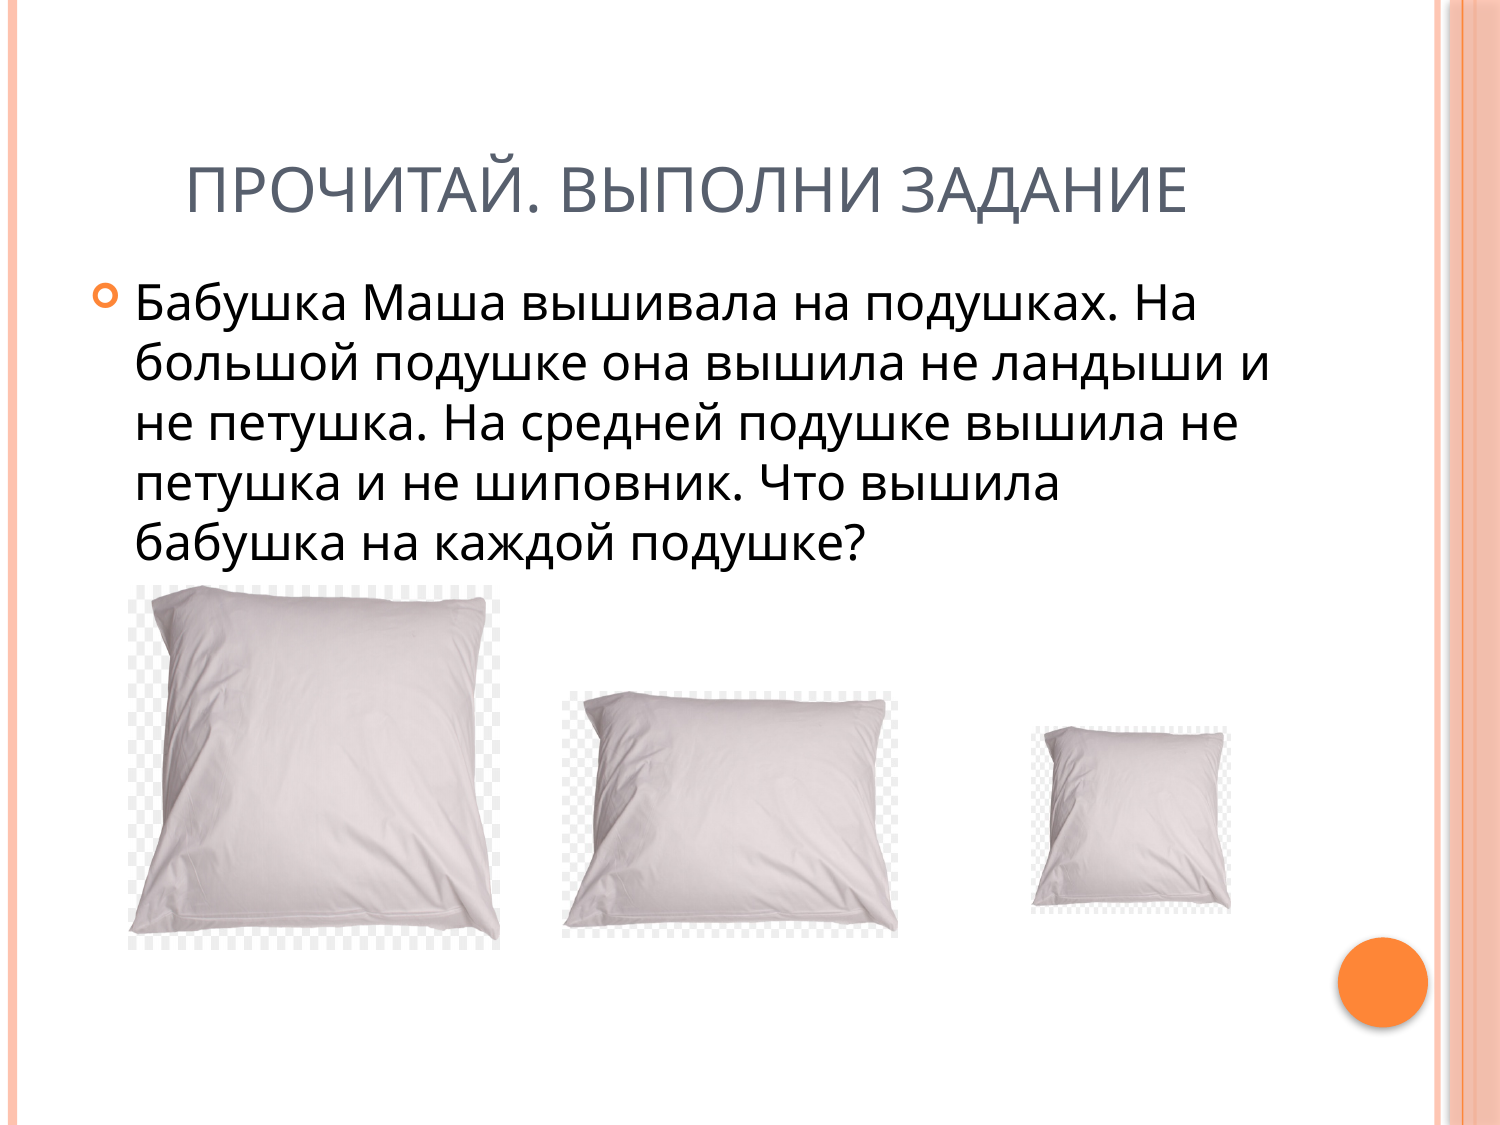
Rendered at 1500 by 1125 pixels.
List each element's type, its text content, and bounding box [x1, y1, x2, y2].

title Прочитай. Выполни задание [75, 45, 1300, 233]
picture [128, 585, 500, 950]
picture [1030, 726, 1231, 915]
picture [561, 690, 899, 938]
list Бабушка Маша вышивала на подушках. На большой подушке она вышила не ландыши и не петушка. На средней подушке вышила не петушка и не шиповник. Что вышила бабушка на каждой подушке? [75, 262, 1300, 1062]
